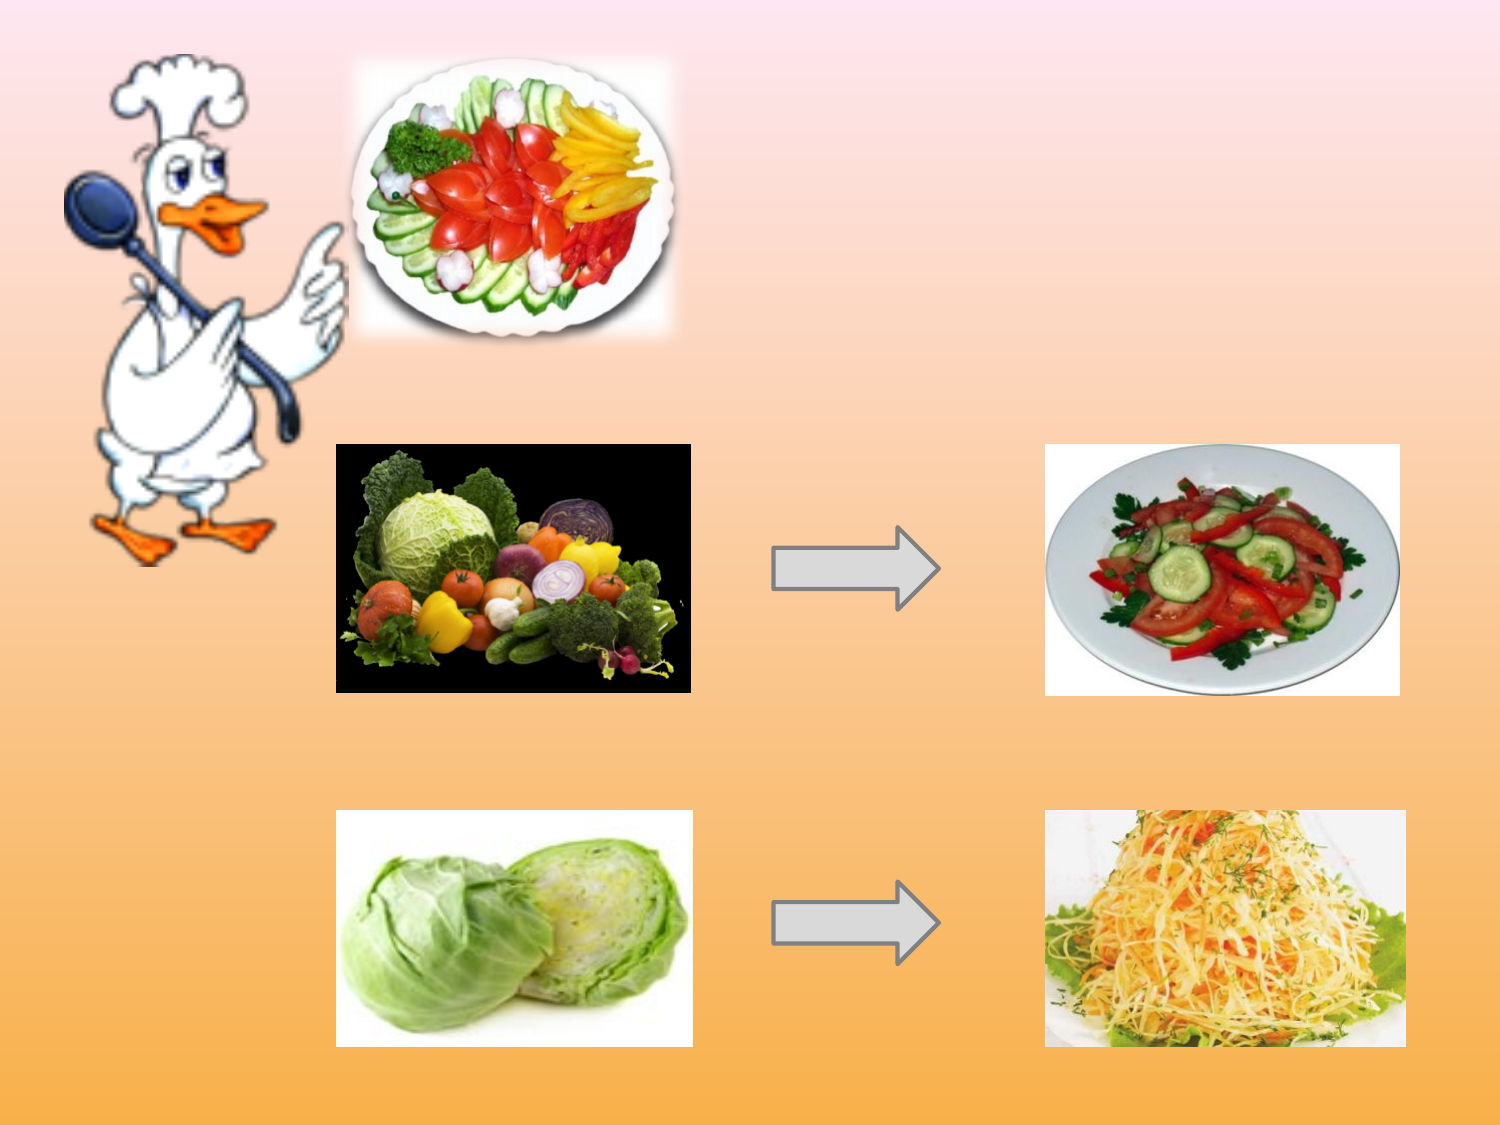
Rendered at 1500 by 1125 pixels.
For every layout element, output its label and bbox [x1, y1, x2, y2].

text_box [771, 525, 942, 612]
picture [1045, 810, 1406, 1047]
text_box [771, 879, 942, 967]
picture [64, 41, 692, 693]
picture [1045, 444, 1400, 696]
picture [336, 810, 694, 1047]
